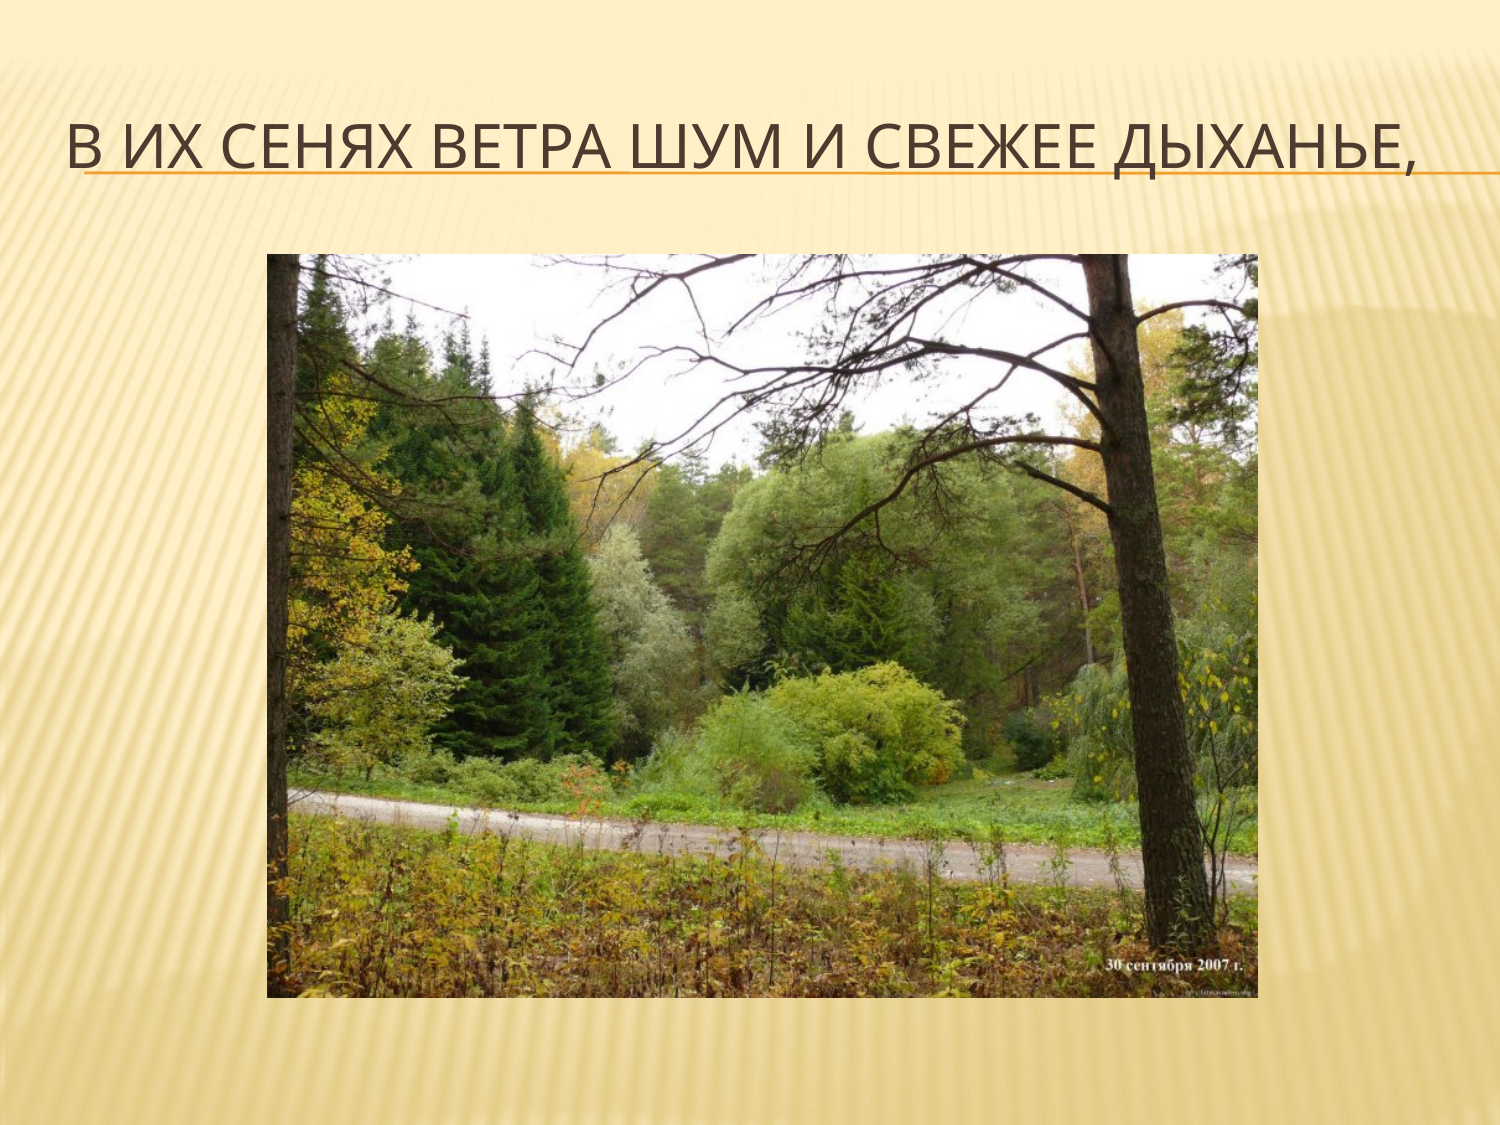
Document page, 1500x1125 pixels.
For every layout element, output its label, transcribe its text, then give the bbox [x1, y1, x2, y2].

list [267, 254, 1258, 998]
title В их сенях ветра шум и свежее дыханье, [50, 75, 1475, 213]
